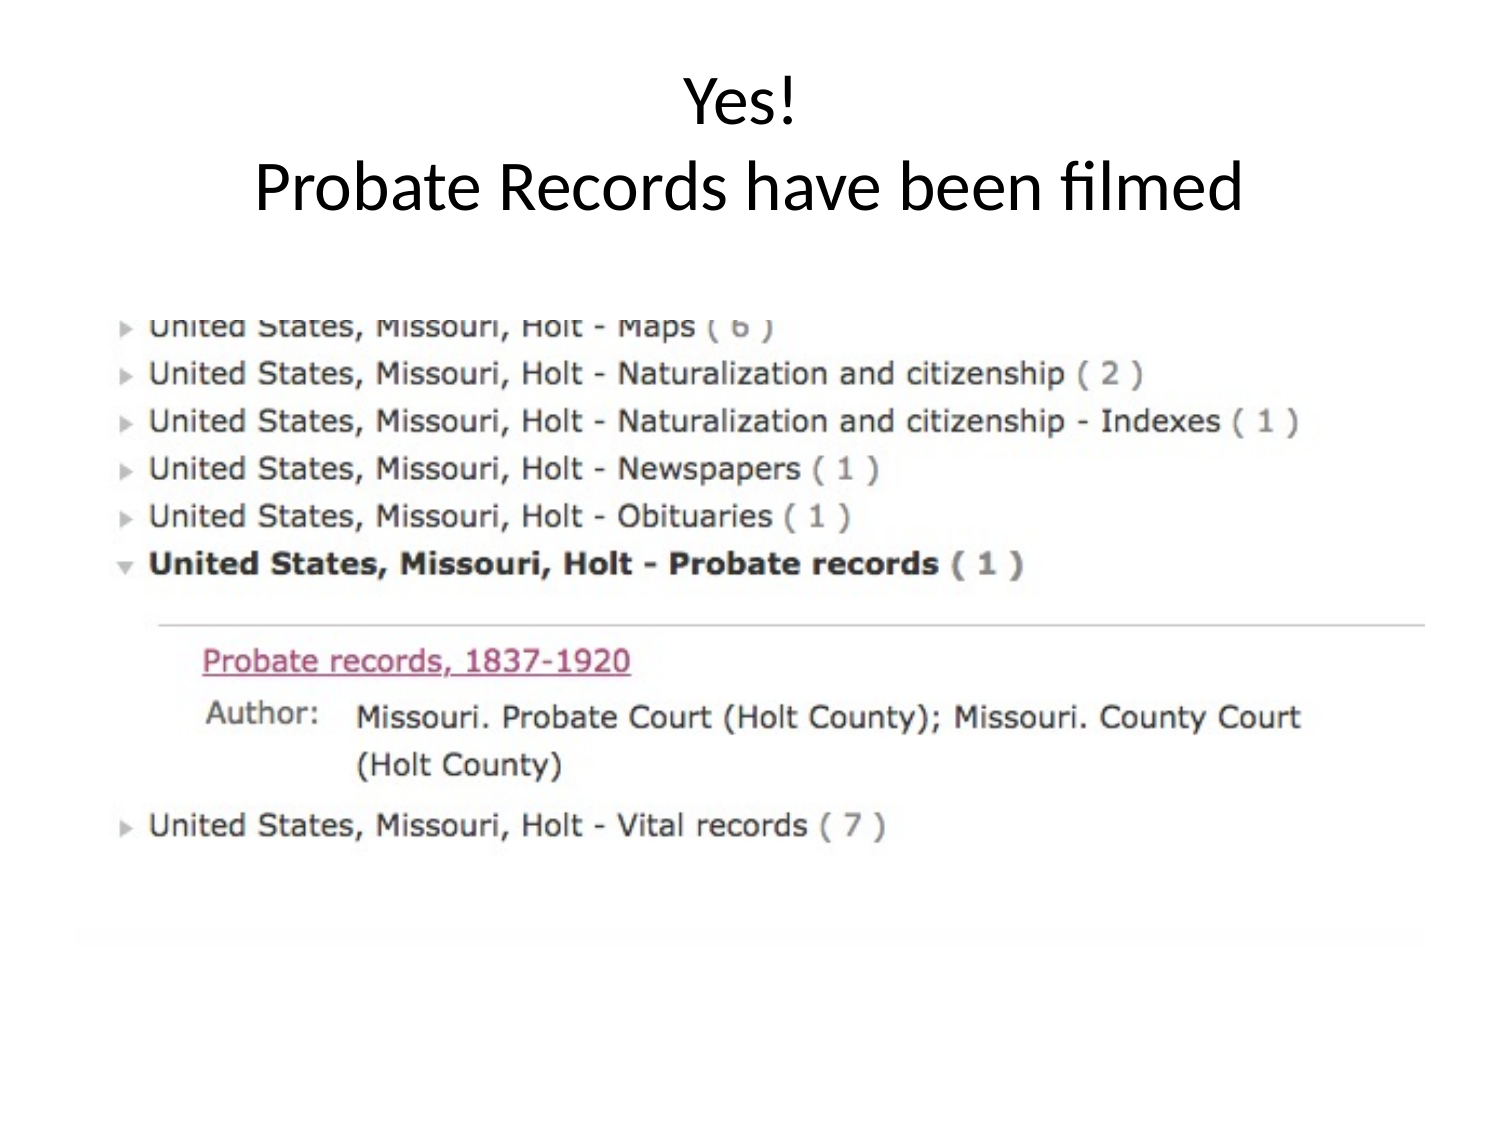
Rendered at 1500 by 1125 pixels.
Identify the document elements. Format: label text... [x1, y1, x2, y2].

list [74, 262, 1426, 1006]
title Yes! Probate Records have been filmed [75, 45, 1425, 233]
